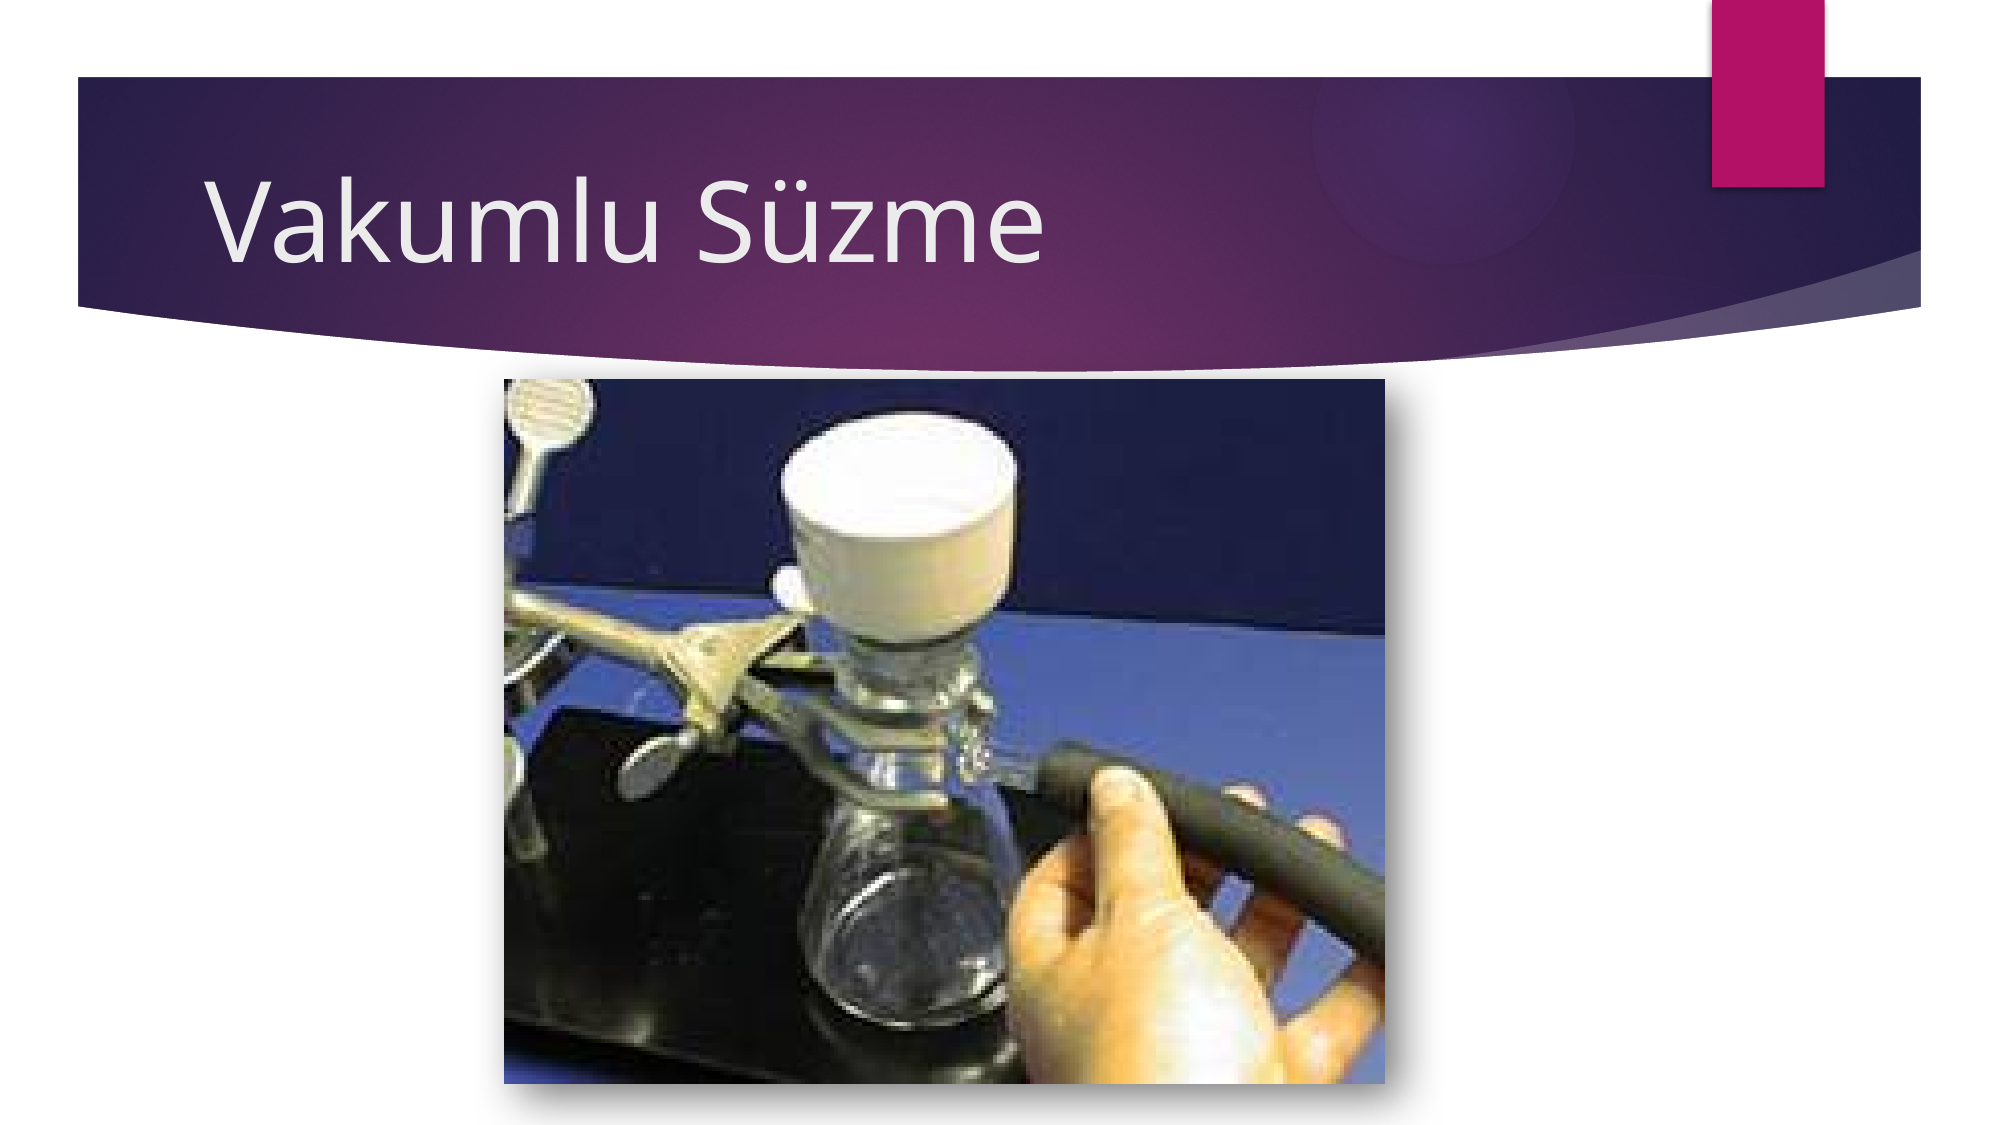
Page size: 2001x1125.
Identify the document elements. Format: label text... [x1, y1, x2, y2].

picture [504, 378, 1385, 1084]
title Vakumlu Süzme [189, 159, 1627, 276]
